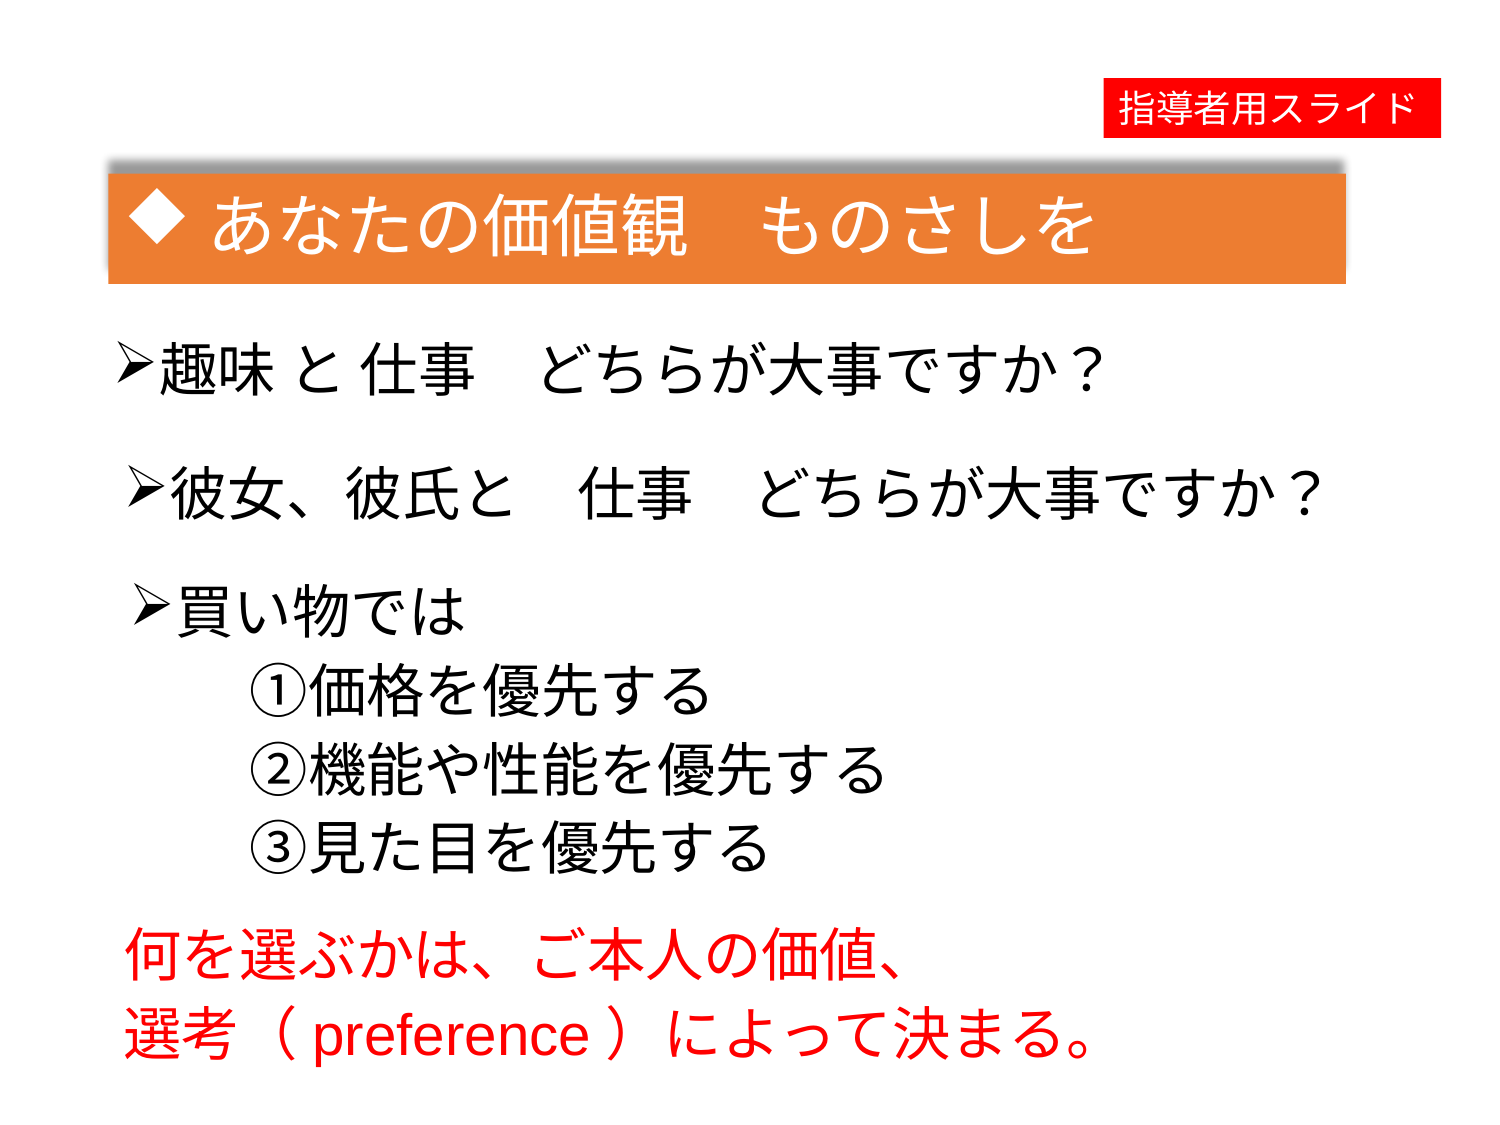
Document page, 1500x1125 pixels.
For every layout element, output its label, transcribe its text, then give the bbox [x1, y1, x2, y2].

text_box 指導者用スライド [1103, 78, 1442, 138]
title あなたの価値観 ものさしを [108, 173, 1346, 284]
text_box 何を選ぶかは、ご本人の価値、 選考（preference）によって決まる。 [108, 918, 1442, 1095]
text_box 彼女、彼氏と 仕事 どちらが大事ですか？ [108, 457, 1403, 563]
text_box 買い物では 価格を優先する 機能や性能を優先する 見た目を優先する [114, 575, 1408, 906]
list 趣味 と 仕事 どちらが大事ですか？ [97, 334, 1392, 445]
